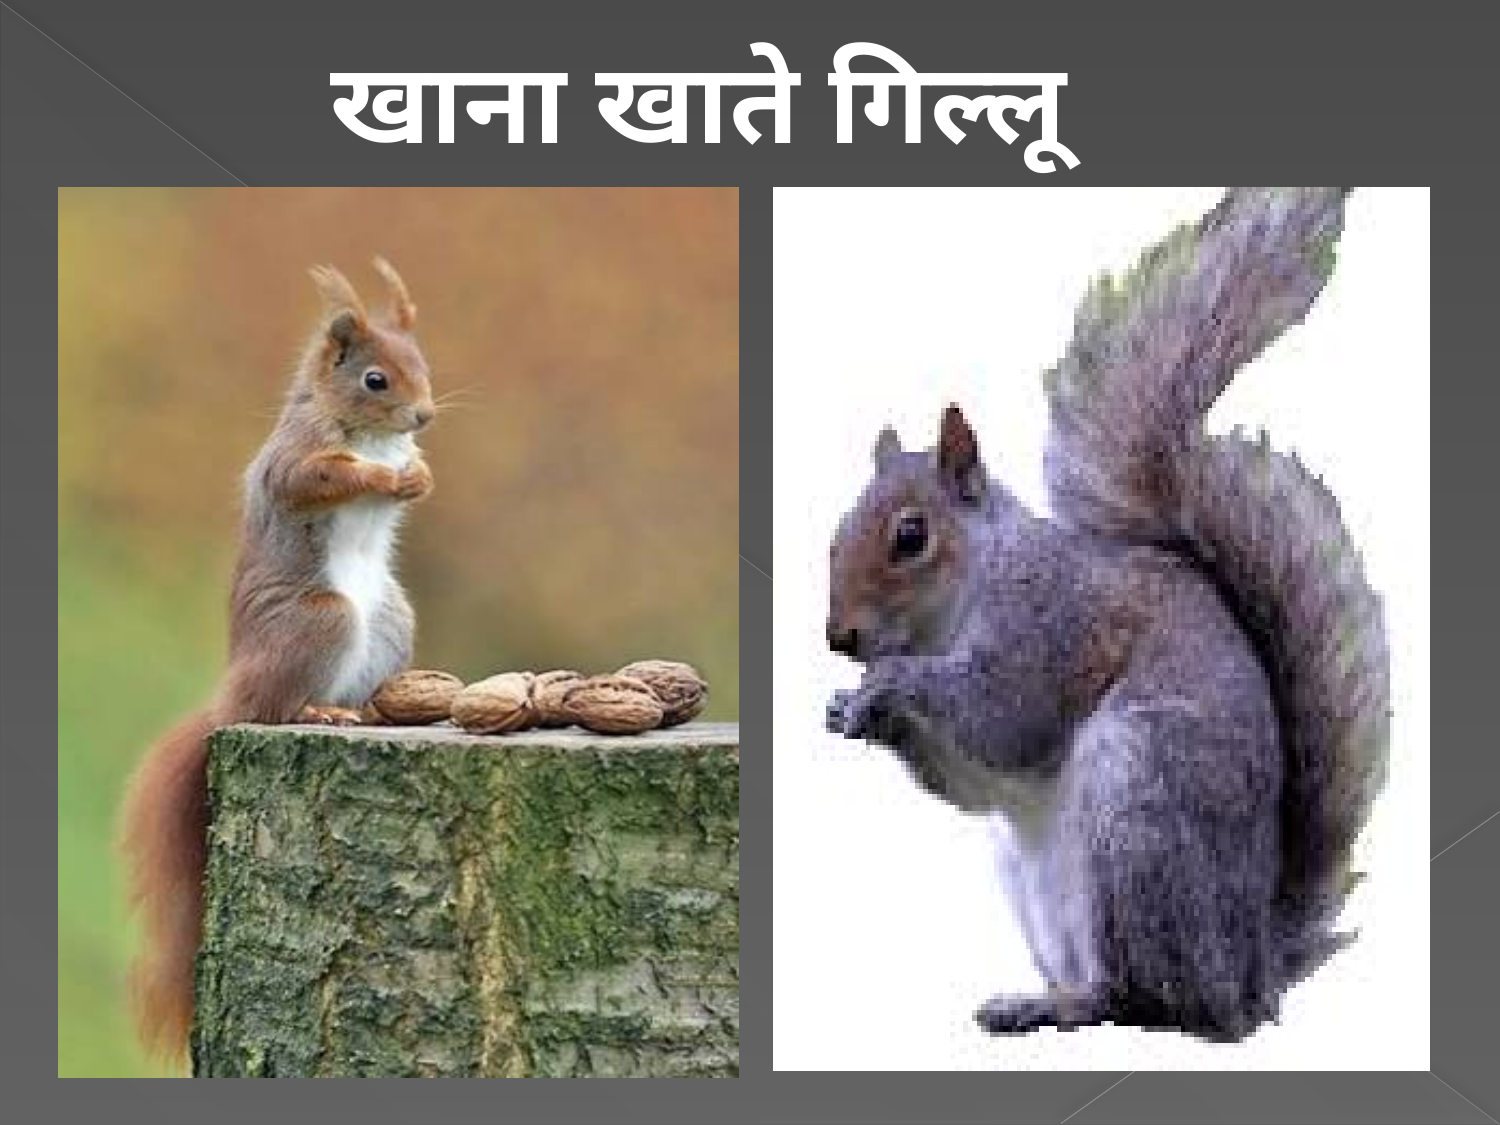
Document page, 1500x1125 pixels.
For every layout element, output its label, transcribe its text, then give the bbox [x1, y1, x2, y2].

text_box खाना खाते गिल्लू [314, 23, 1083, 174]
picture [58, 187, 739, 1079]
picture [773, 187, 1430, 1071]
